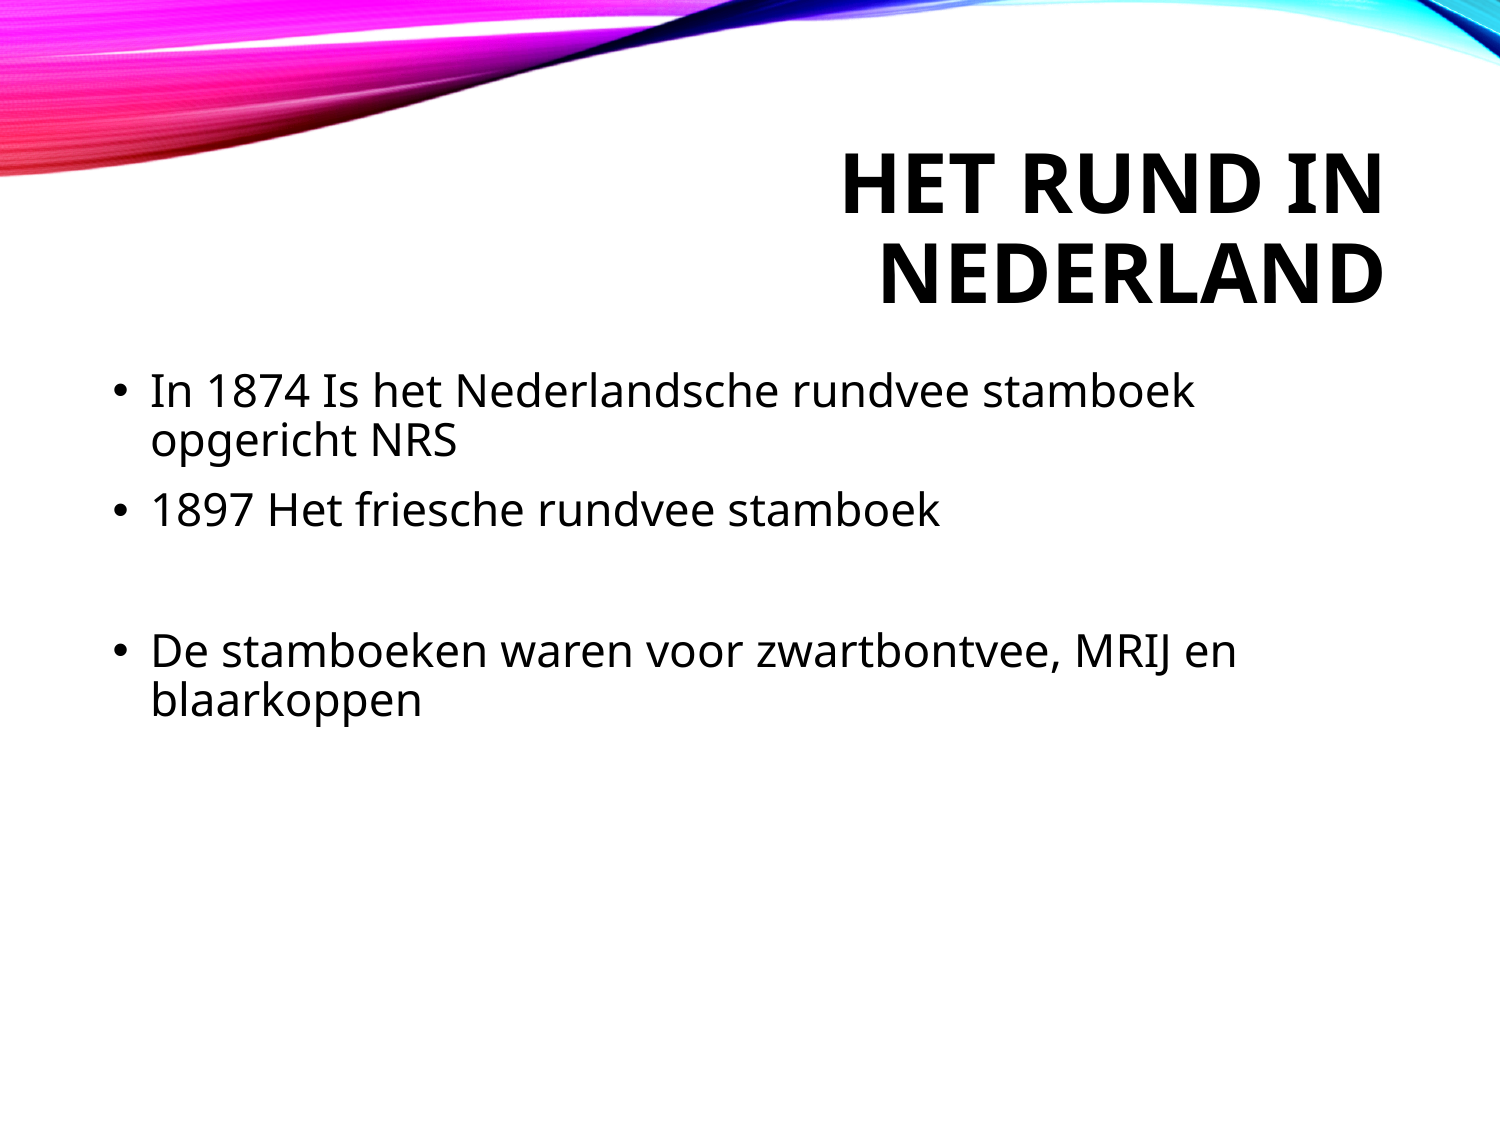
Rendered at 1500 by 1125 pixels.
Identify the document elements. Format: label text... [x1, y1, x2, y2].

picture [0, 0, 1500, 178]
title Het Rund in Nederland [356, 125, 1403, 338]
list In 1874 Is het Nederlandsche rundvee stamboek opgericht NRS 1897 Het friesche rundvee stamboek De stamboeken waren voor zwartbontvee, MRIJ en blaarkoppen [97, 360, 1403, 1028]
